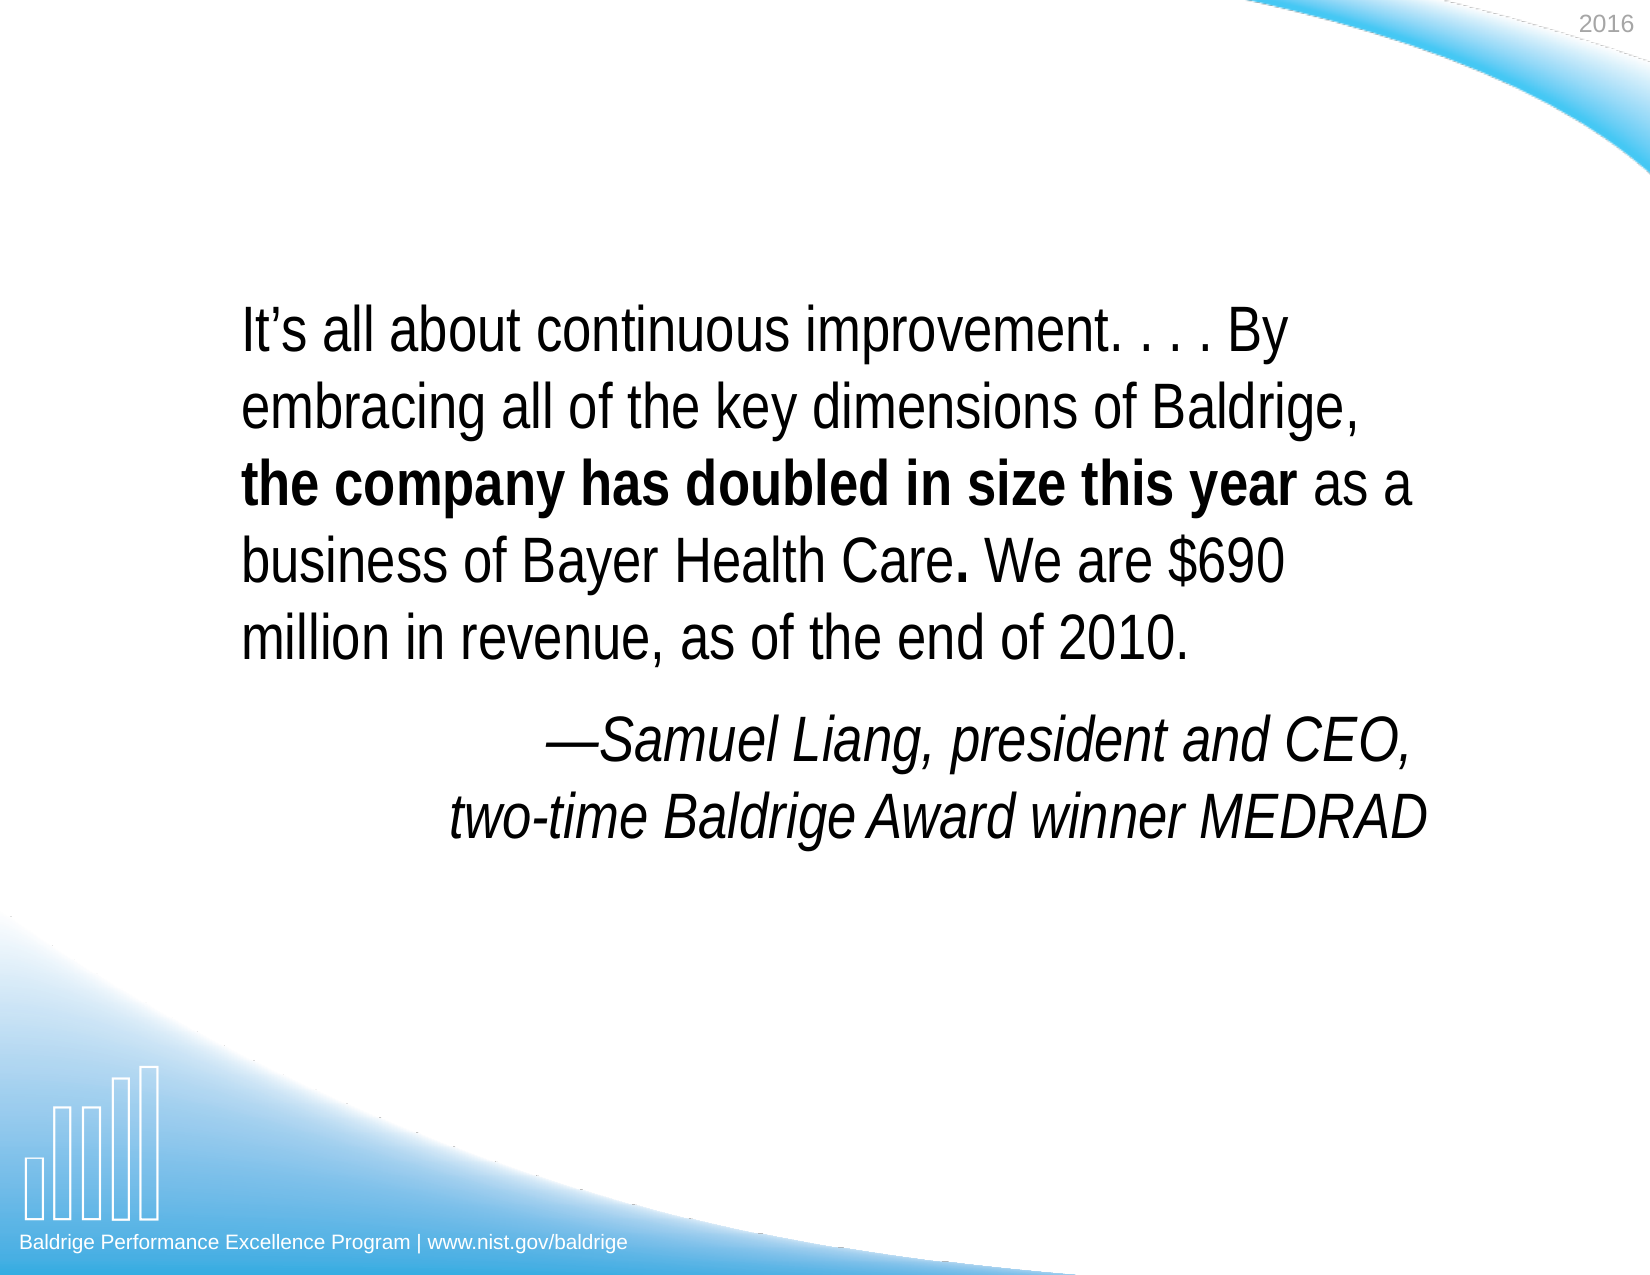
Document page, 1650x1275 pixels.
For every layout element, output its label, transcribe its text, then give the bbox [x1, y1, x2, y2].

text_box It’s all about continuous improvement. . . . By embracing all of the key dimensions of Baldrige, the company has doubled in size this year as a business of Bayer Health Care. We are $690 million in revenue, as of the end of 2010. —Samuel Liang, president and CEO, two-time Baldrige Award winner MEDRAD [151, 279, 1444, 859]
